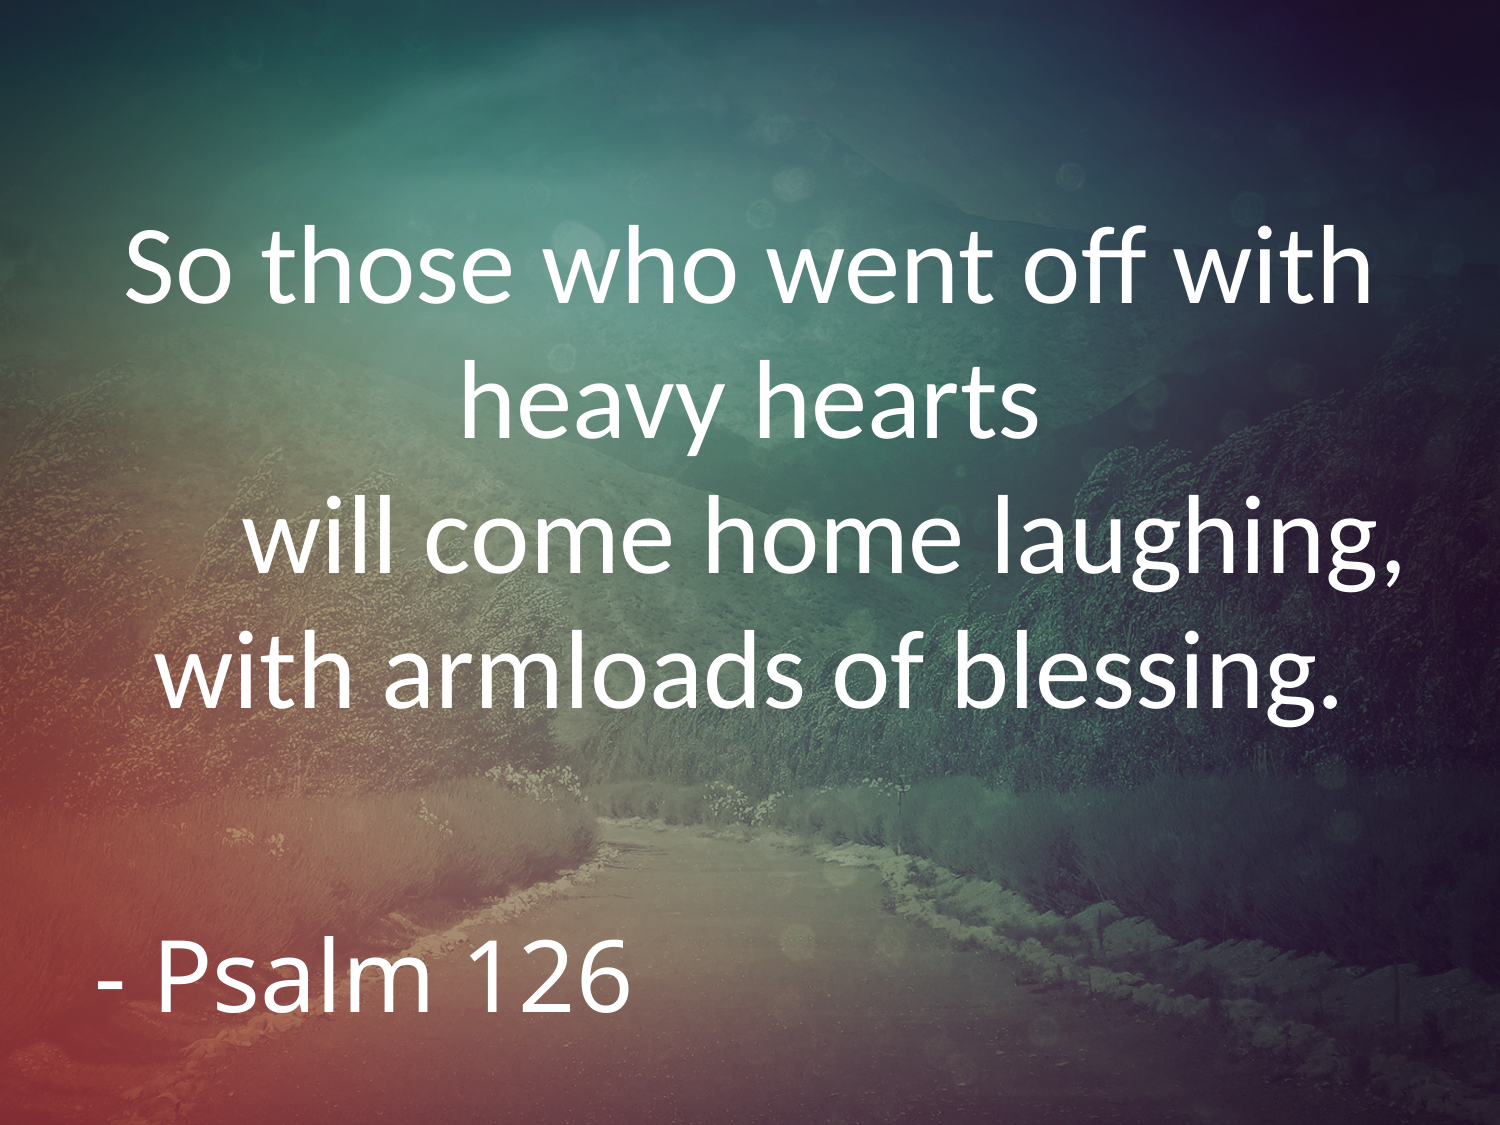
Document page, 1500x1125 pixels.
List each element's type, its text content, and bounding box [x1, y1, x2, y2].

text_box - Psalm 126 [79, 905, 869, 1041]
picture [0, 0, 1500, 1125]
title So those who went off with heavy hearts will come home laughing, with armloads of blessing. [26, 562, 1474, 750]
